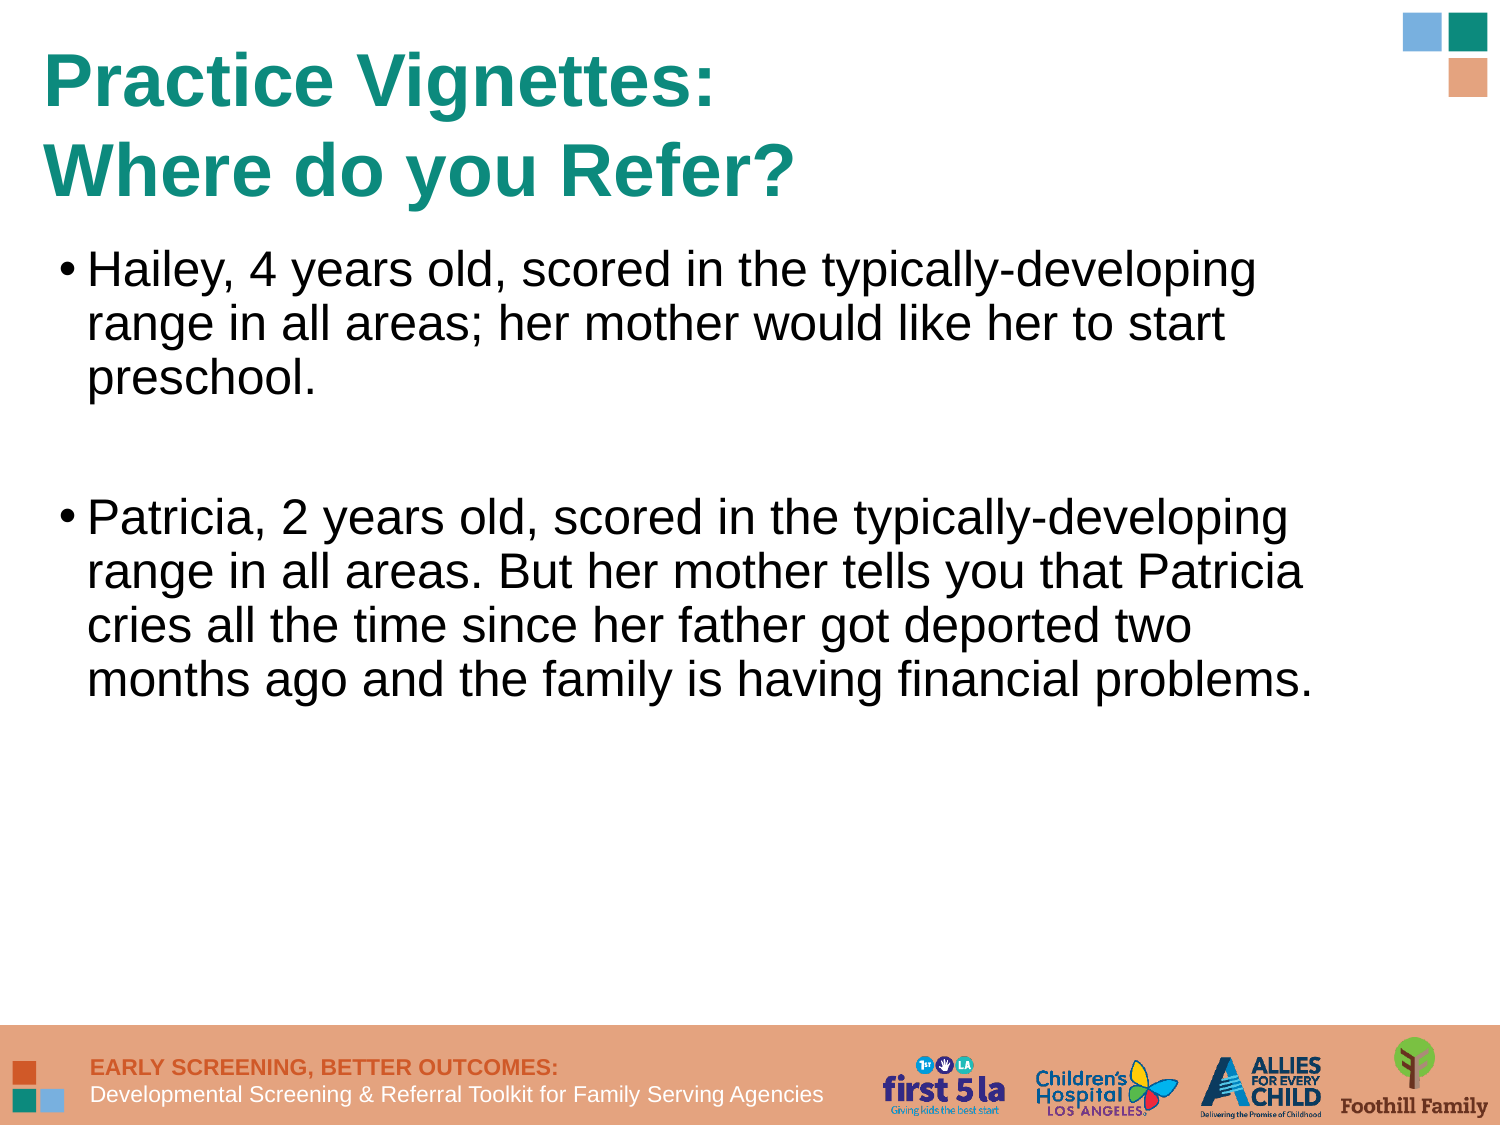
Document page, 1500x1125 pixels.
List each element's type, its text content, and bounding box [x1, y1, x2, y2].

title Practice Vignettes: Where do you Refer? [43, 23, 919, 236]
picture [875, 1049, 1012, 1125]
list Hailey, 4 years old, scored in the typically-developing range in all areas; her mother would like her to start preschool. Patricia, 2 years old, scored in the typically-developing range in all areas. But her mother tells you that Patricia cries all the time since her father got deported two months ago and the family is having financial problems. [43, 236, 1338, 950]
picture [1341, 1037, 1488, 1118]
picture [1034, 1058, 1180, 1117]
picture [1195, 1051, 1327, 1121]
